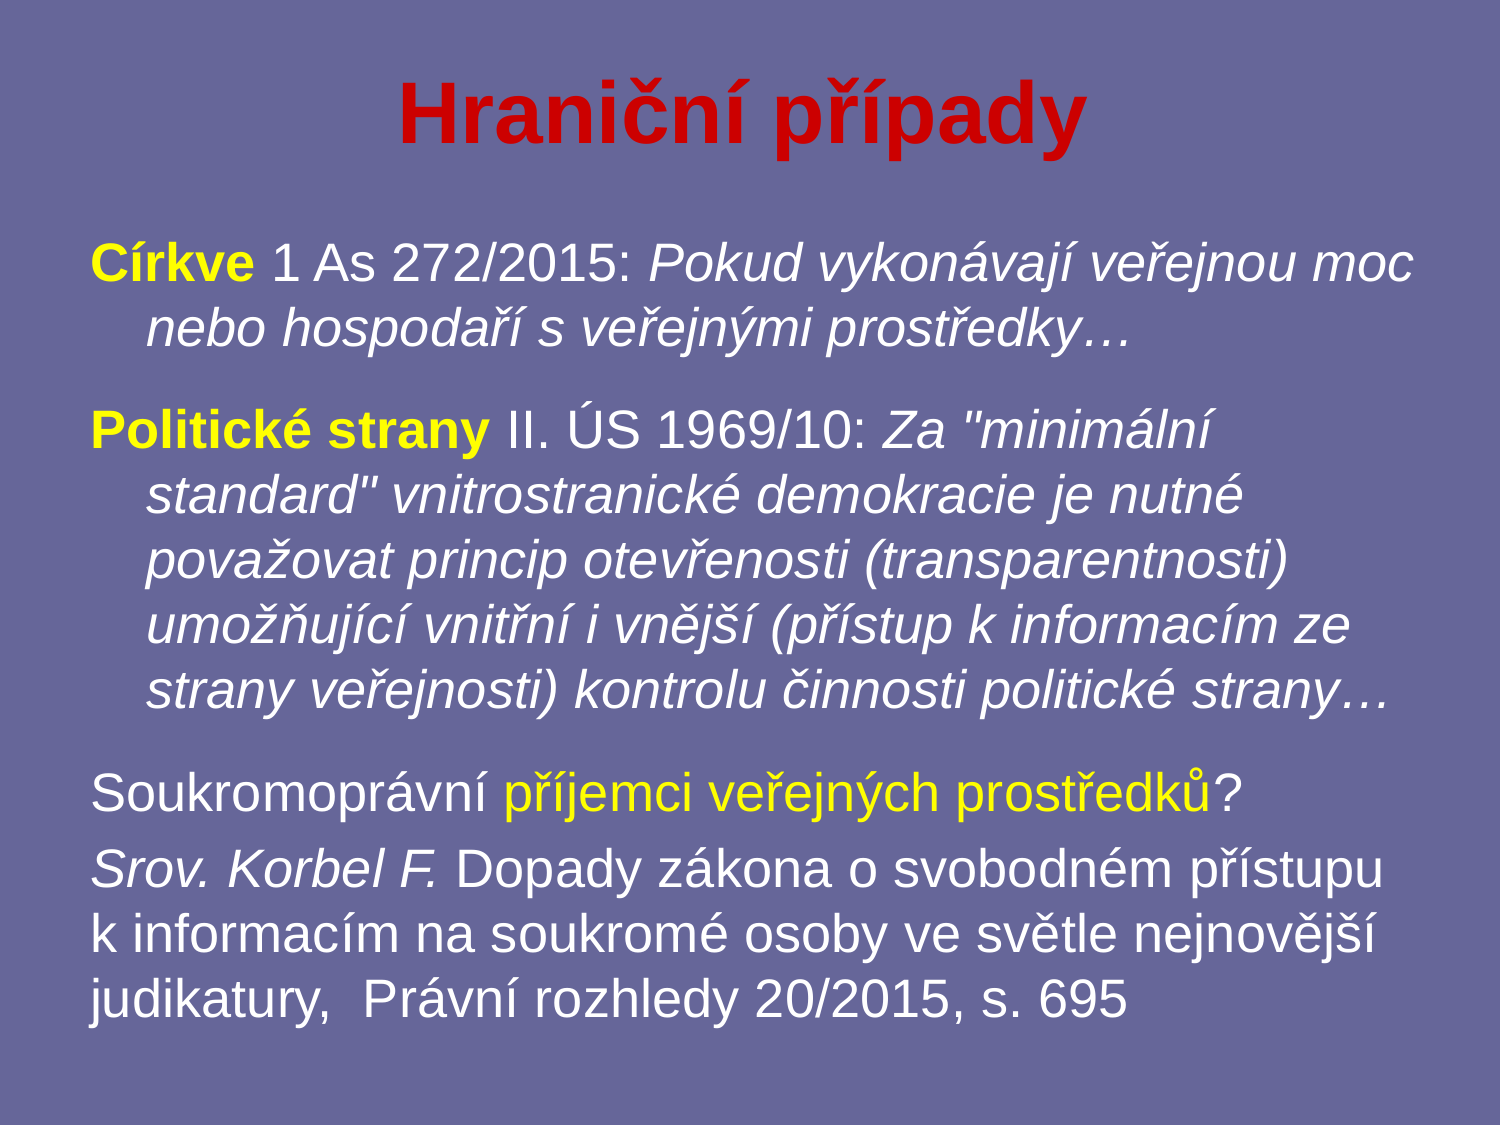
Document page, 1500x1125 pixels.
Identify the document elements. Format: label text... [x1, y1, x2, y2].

list Církve 1 As 272/2015: Pokud vykonávají veřejnou moc nebo hospodaří s veřejnými prostředky… Politické strany II. ÚS 1969/10: Za "minimální standard" vnitrostranické demokracie je nutné považovat princip otevřenosti (transparentnosti) umožňující vnitřní i vnější (přístup k informacím ze strany veřejnosti) kontrolu činnosti politické strany… Soukromoprávní příjemci veřejných prostředků? Srov. Korbel F. Dopady zákona o svobodném přístupu k informacím na soukromé osoby ve světle nejnovější judikatury, Právní rozhledy 20/2015, s. 695 [75, 219, 1471, 1125]
text_box Hraniční případy [39, 32, 1447, 185]
